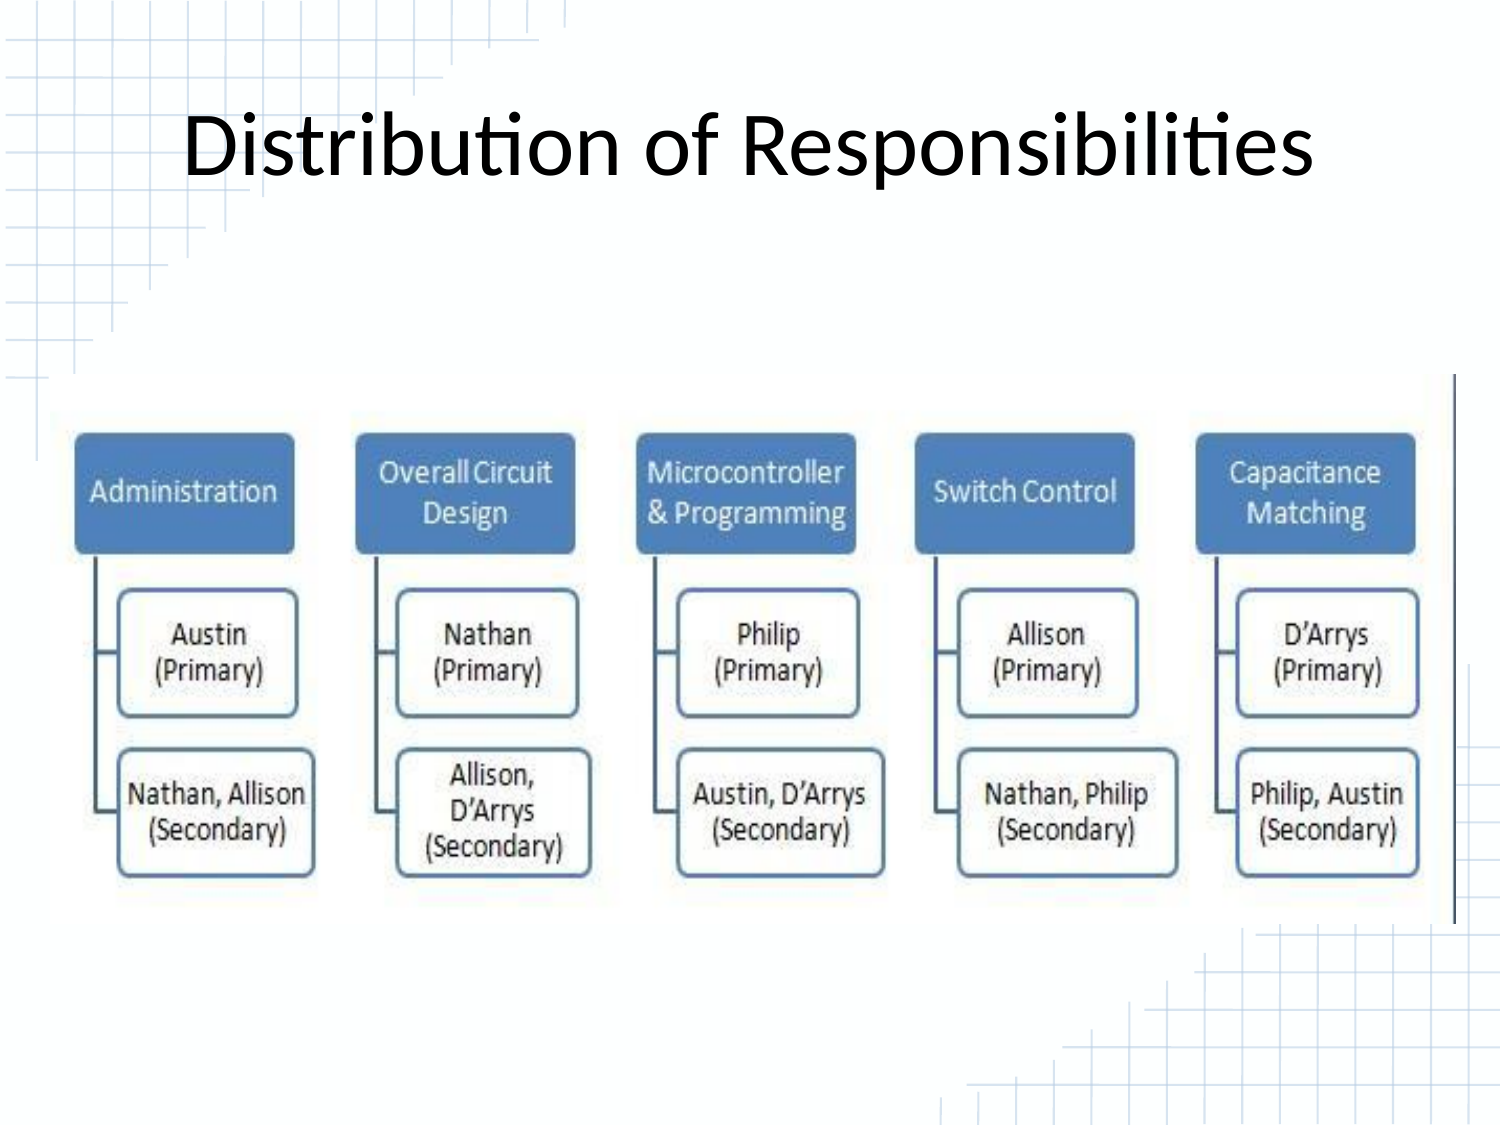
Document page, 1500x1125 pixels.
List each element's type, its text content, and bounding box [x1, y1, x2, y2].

picture [49, 374, 1456, 925]
title Distribution of Responsibilities [75, 45, 1425, 233]
